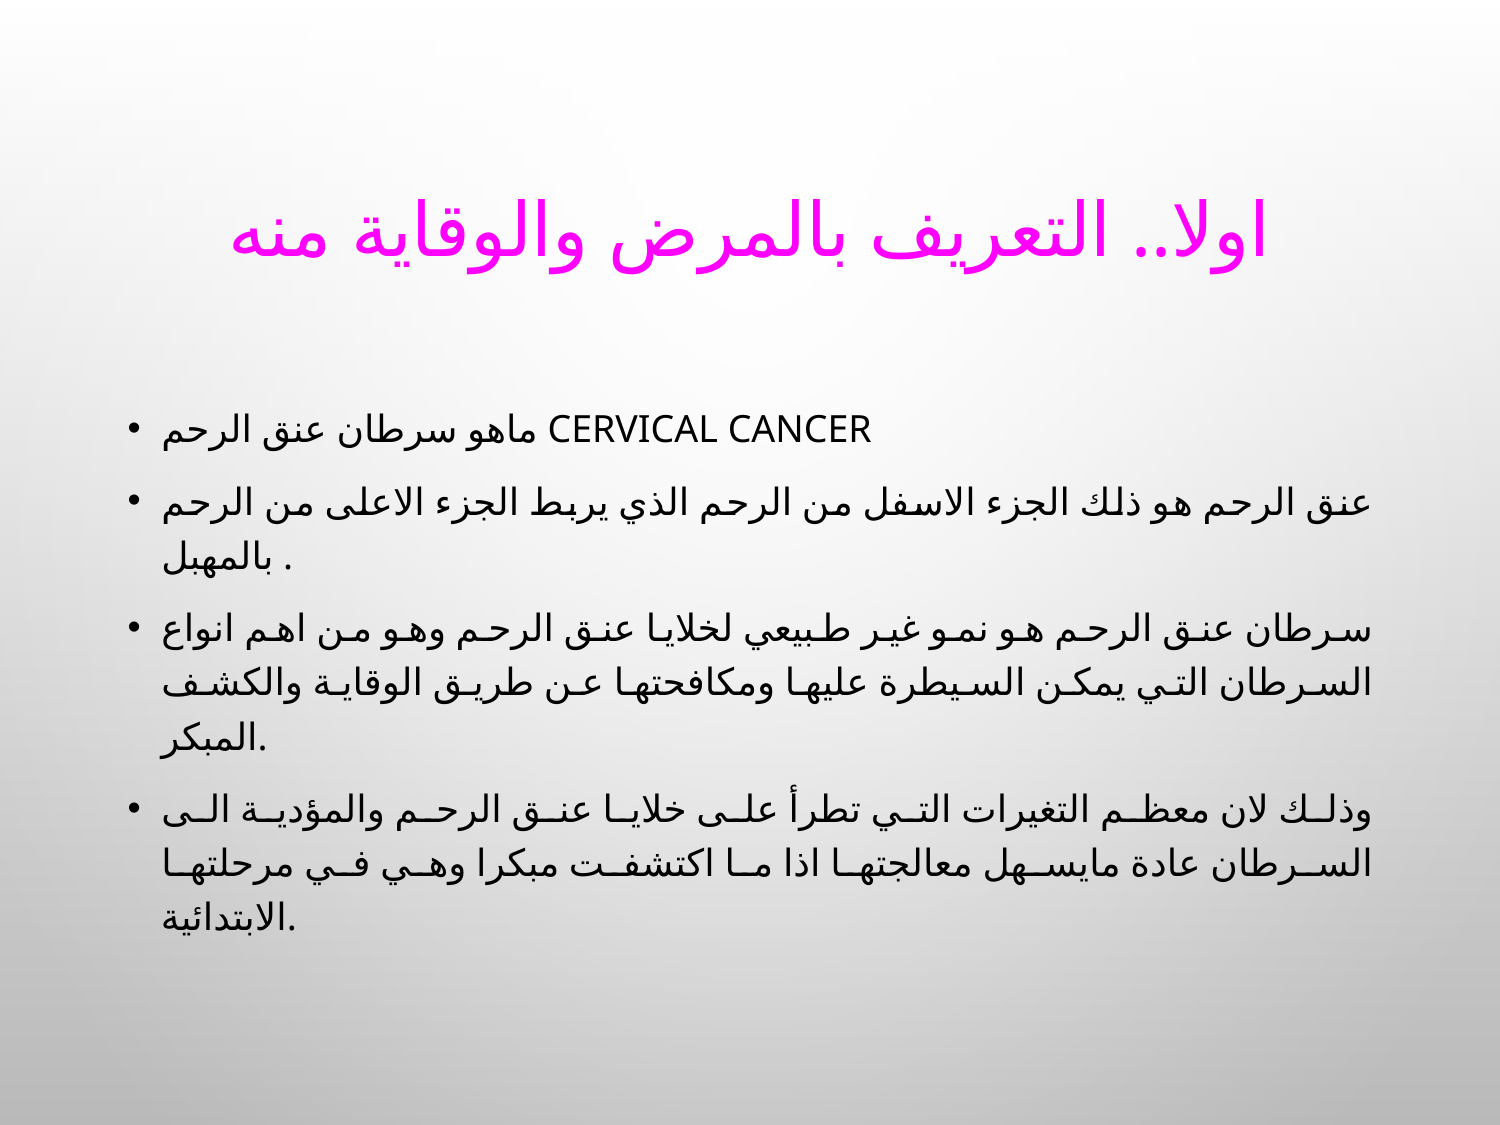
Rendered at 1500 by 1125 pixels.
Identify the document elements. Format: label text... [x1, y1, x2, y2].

list ماهو سرطان عنق الرحم Cervical Cancer عنق الرحم هو ذلك الجزء الاسفل من الرحم الذي يربط الجزء الاعلى من الرحم بالمهبل . سرطان عنق الرحم هو نمو غير طبيعي لخلايا عنق الرحم وهو من اهم انواع السرطان التي يمكن السيطرة عليها ومكافحتها عن طريق الوقاية والكشف المبكر. وذلك لان معظم التغيرات التي تطرأ على خلايا عنق الرحم والمؤدية الى السرطان عادة مايسهل معالجتها اذا ما اكتشفت مبكرا وهي في مرحلتها الابتدائية. [112, 388, 1388, 950]
title اولا.. التعريف بالمرض والوقاية منه [112, 101, 1388, 364]
picture [0, 0, 1500, 1125]
